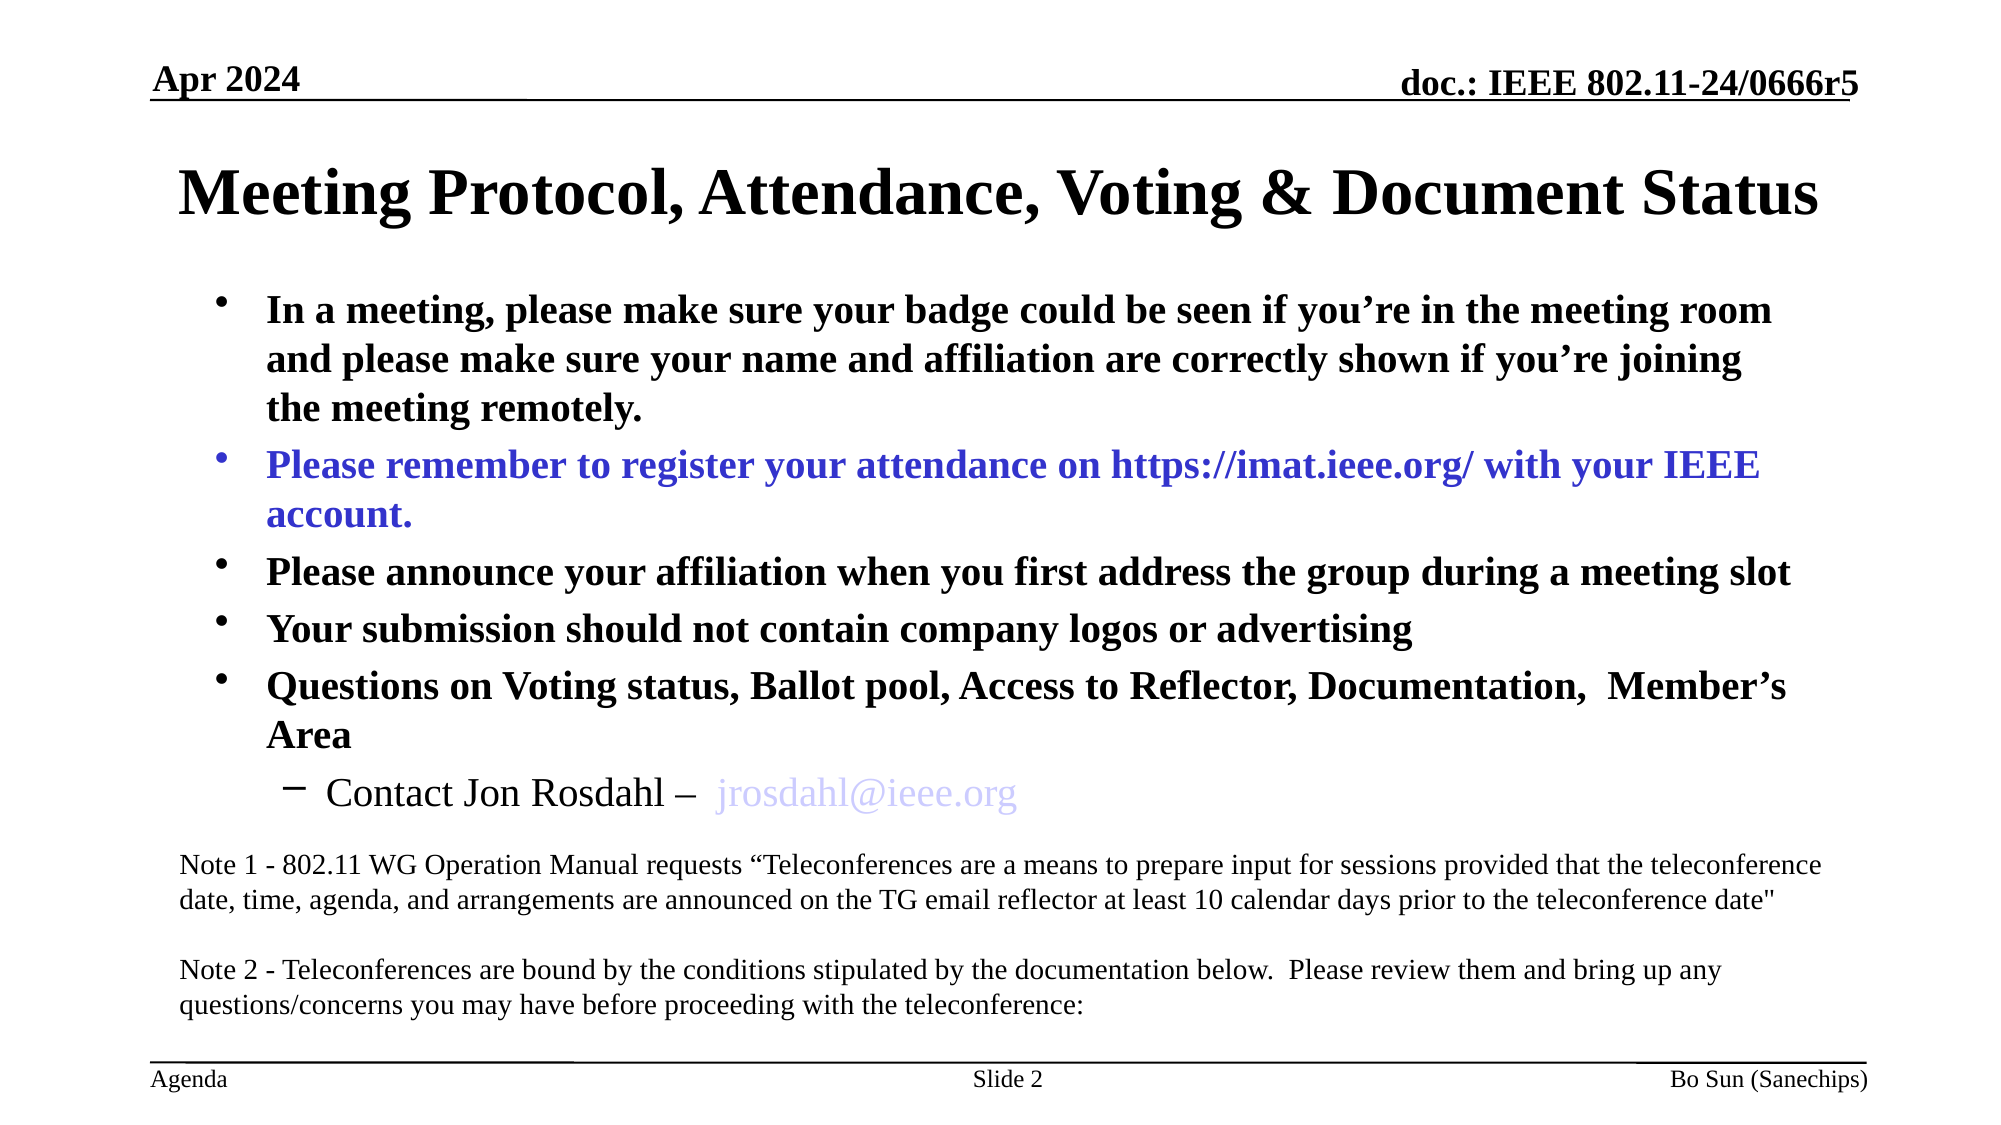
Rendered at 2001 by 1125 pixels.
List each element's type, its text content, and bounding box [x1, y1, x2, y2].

footer Bo Sun (Sanechips) [1171, 1061, 1869, 1093]
slide_number Slide 2 [949, 1061, 1067, 1123]
text_box In a meeting, please make sure your badge could be seen if you’re in the meeting room and please make sure your name and affiliation are correctly shown if you’re joining the meeting remotely. Please remember to register your attendance on https://imat.ieee.org/ with your IEEE account. Please announce your affiliation when you first address the group during a meeting slot Your submission should not contain company logos or advertising Questions on Voting status, Ballot pool, Access to Reflector, Documentation, Member’s Area Contact Jon Rosdahl – jrosdahl@ieee.org [200, 275, 1813, 837]
text_box Meeting Protocol, Attendance, Voting & Document Status [149, 100, 1850, 275]
text_box Note 1 - 802.11 WG Operation Manual requests “Teleconferences are a means to prepare input for sessions provided that the teleconference date, time, agenda, and arrangements are announced on the TG email reflector at least 10 calendar days prior to the teleconference date" Note 2 - Teleconferences are bound by the conditions stipulated by the documentation below. Please review them and bring up any questions/concerns you may have before proceeding with the teleconference: [164, 837, 1852, 1028]
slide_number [152, 54, 563, 100]
